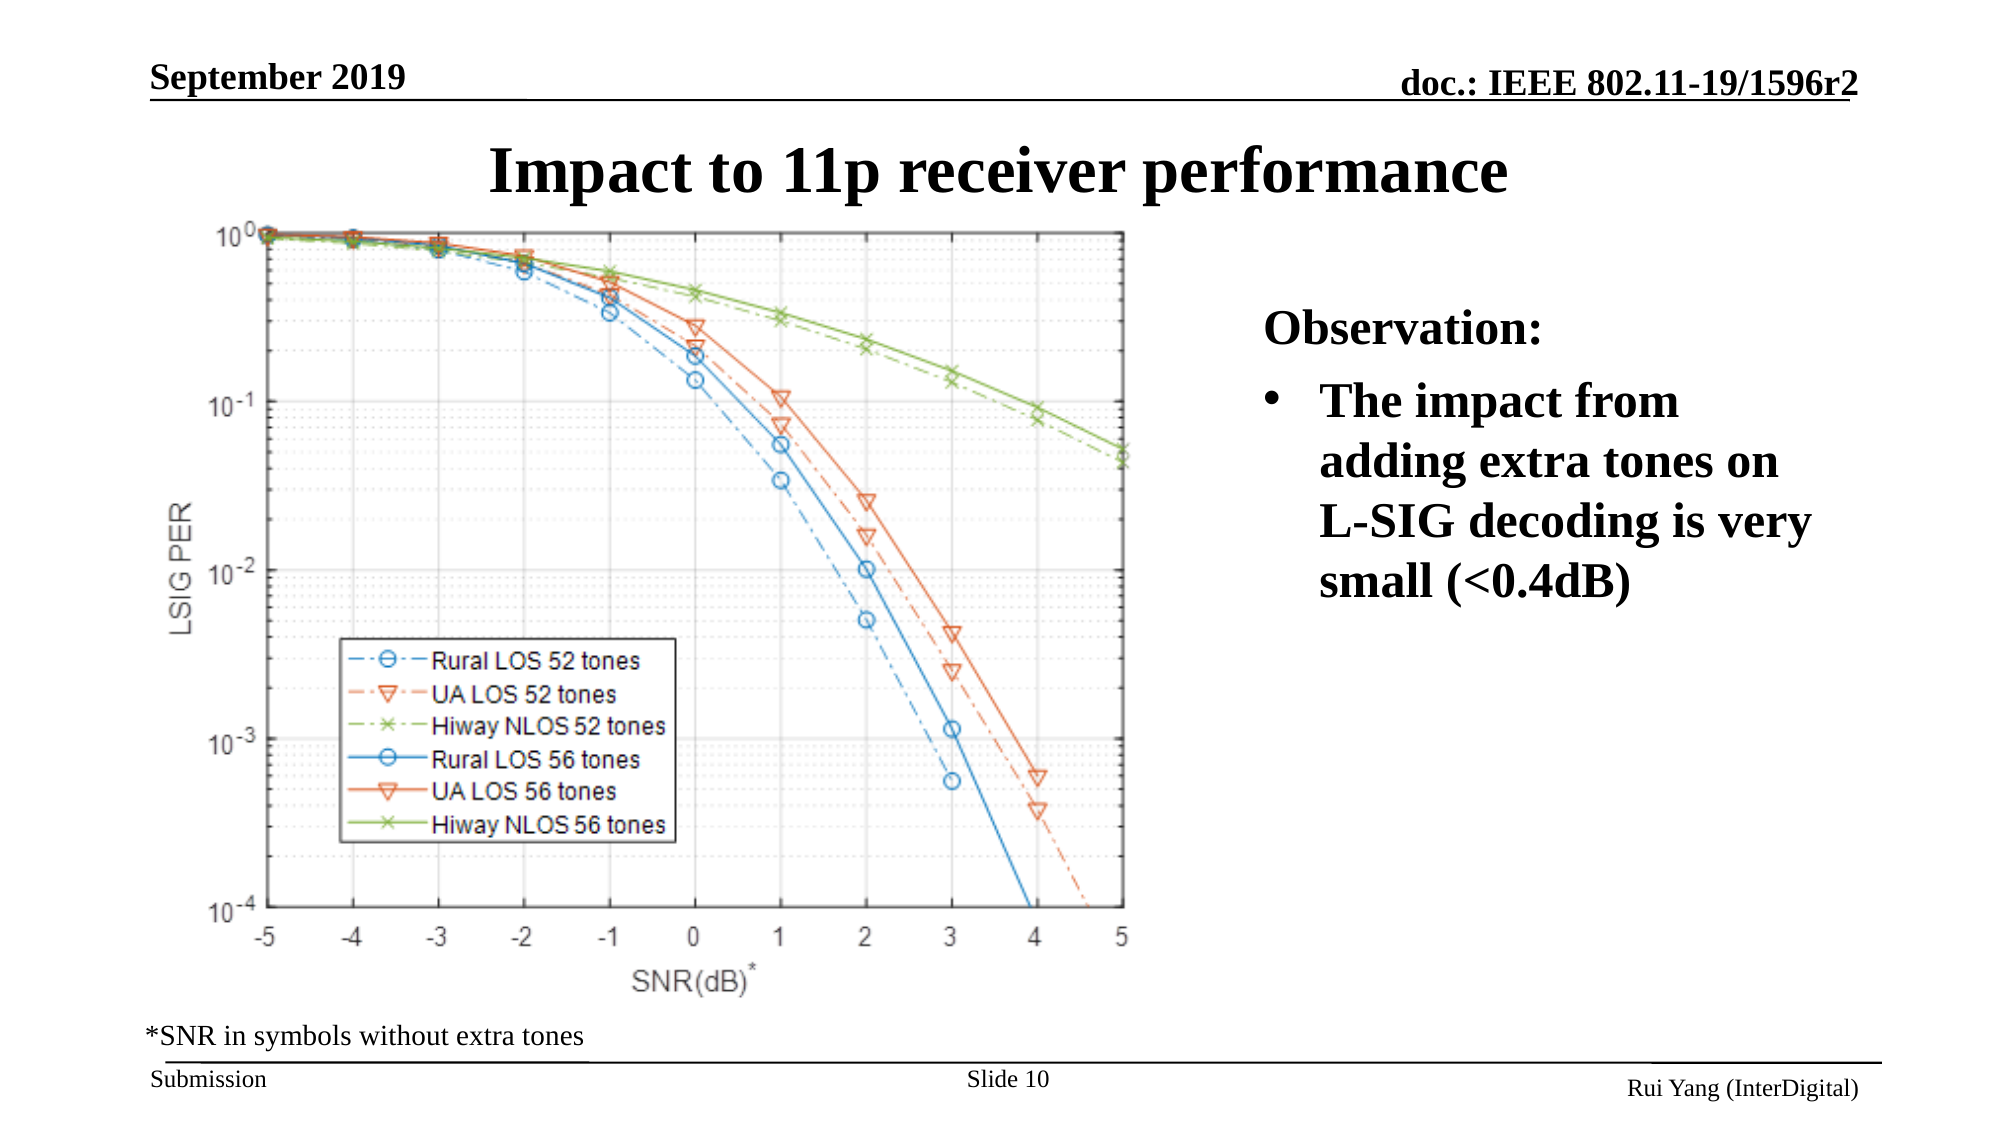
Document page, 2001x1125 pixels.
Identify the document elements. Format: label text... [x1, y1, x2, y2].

slide_number Slide 10 [950, 1061, 1067, 1123]
picture [124, 172, 1228, 1000]
title Impact to 11p receiver performance [149, 112, 1850, 220]
list Observation: The impact from adding extra tones on L-SIG decoding is very small (<0.4dB) [1247, 286, 1850, 1000]
text_box *SNR in symbols without extra tones [130, 1008, 662, 1119]
